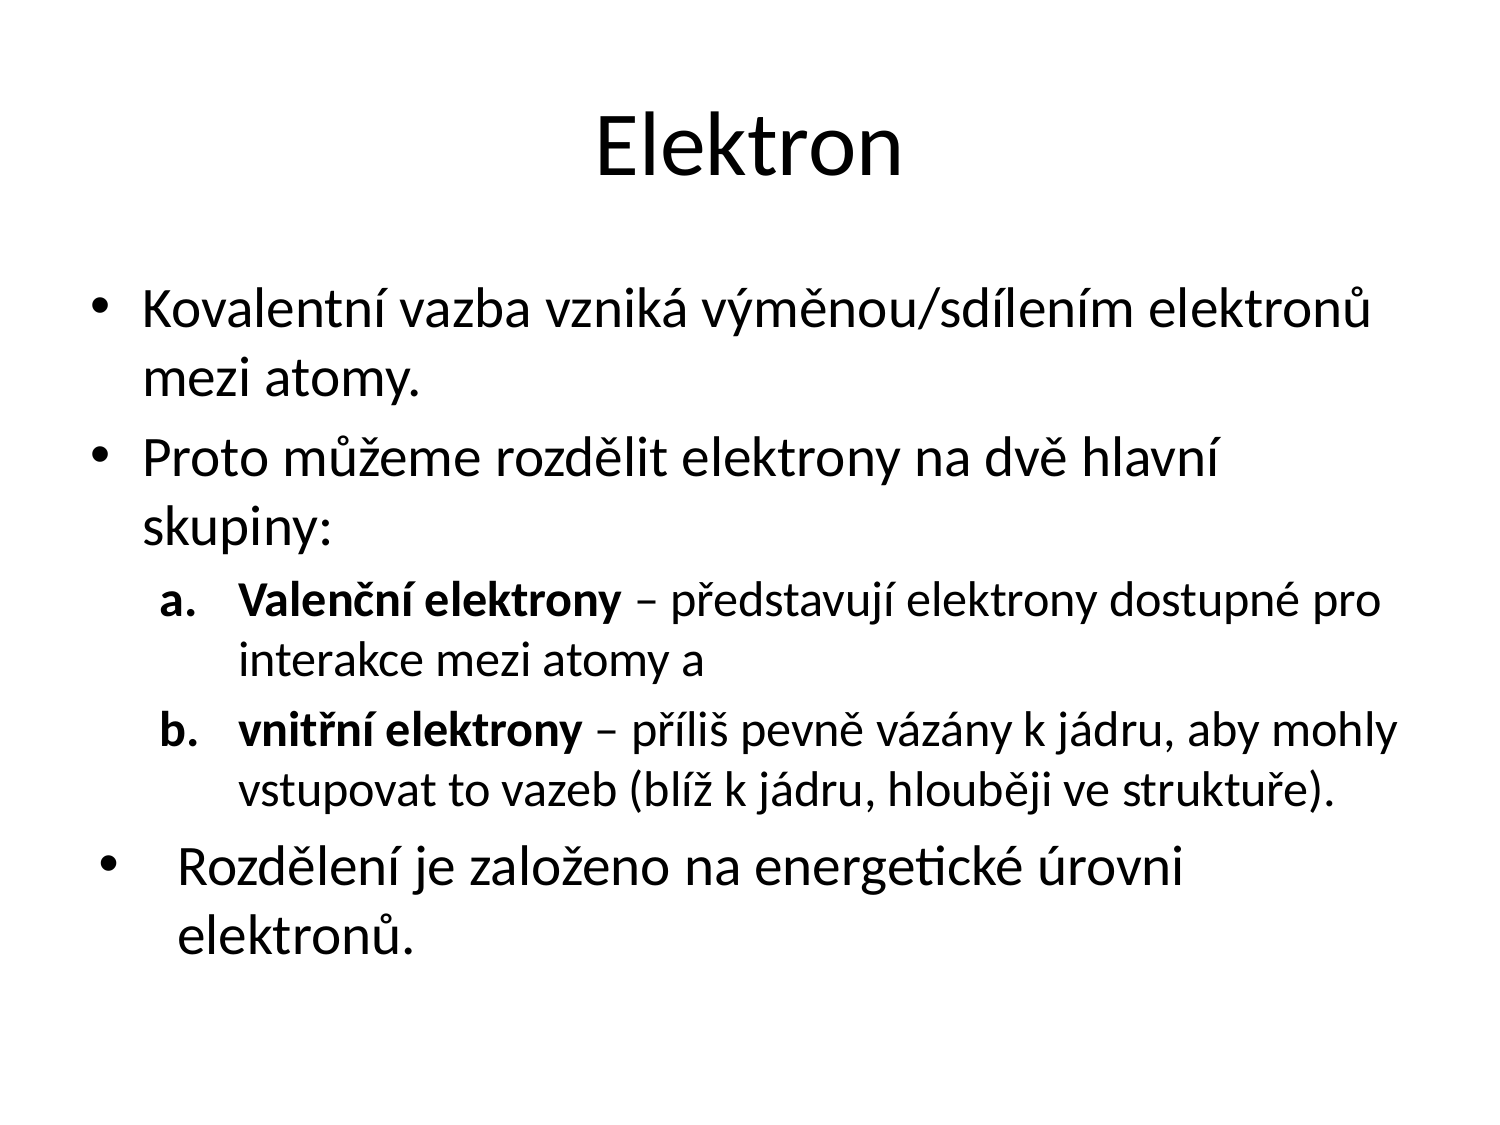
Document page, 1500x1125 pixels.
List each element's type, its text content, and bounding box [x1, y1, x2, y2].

title Elektron [75, 45, 1425, 233]
list Kovalentní vazba vzniká výměnou/sdílením elektronů mezi atomy. Proto můžeme rozdělit elektrony na dvě hlavní skupiny: Valenční elektrony – představují elektrony dostupné pro interakce mezi atomy a vnitřní elektrony – příliš pevně vázány k jádru, aby mohly vstupovat to vazeb (blíž k jádru, hlouběji ve struktuře). Rozdělení je založeno na energetické úrovni elektronů. [75, 262, 1425, 1005]
